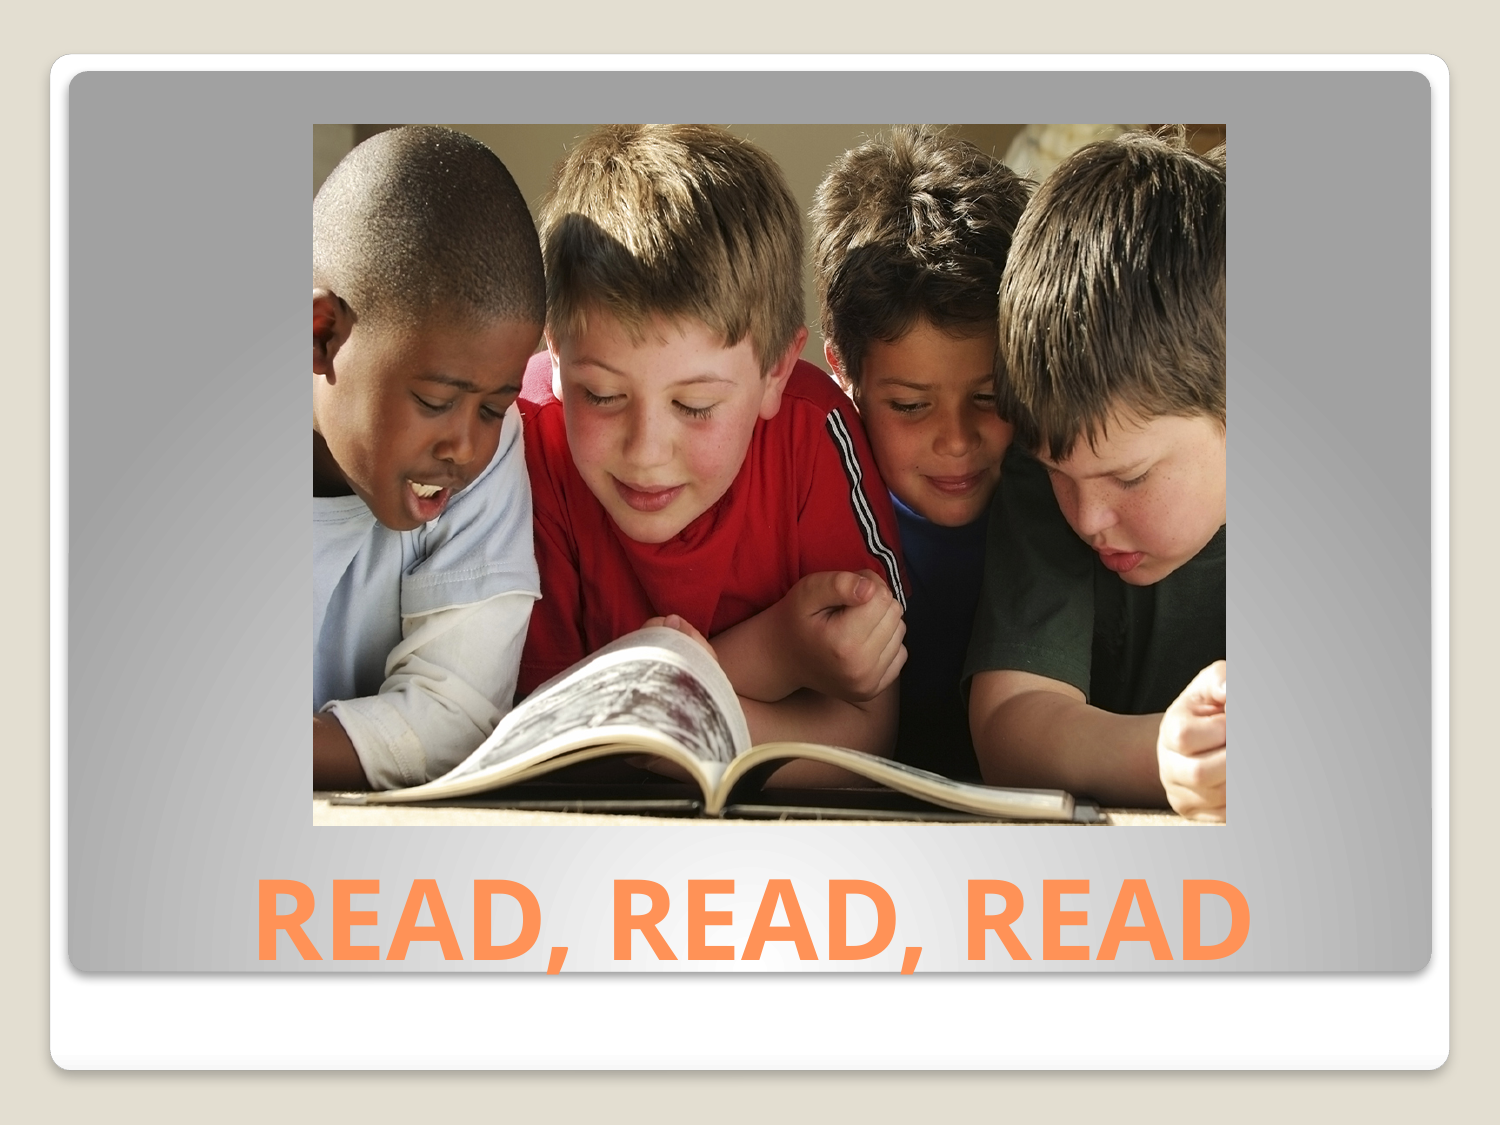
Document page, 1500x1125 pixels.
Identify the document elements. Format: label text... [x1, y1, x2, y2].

title READ, READ, READ [82, 817, 1425, 990]
picture [313, 124, 1227, 827]
